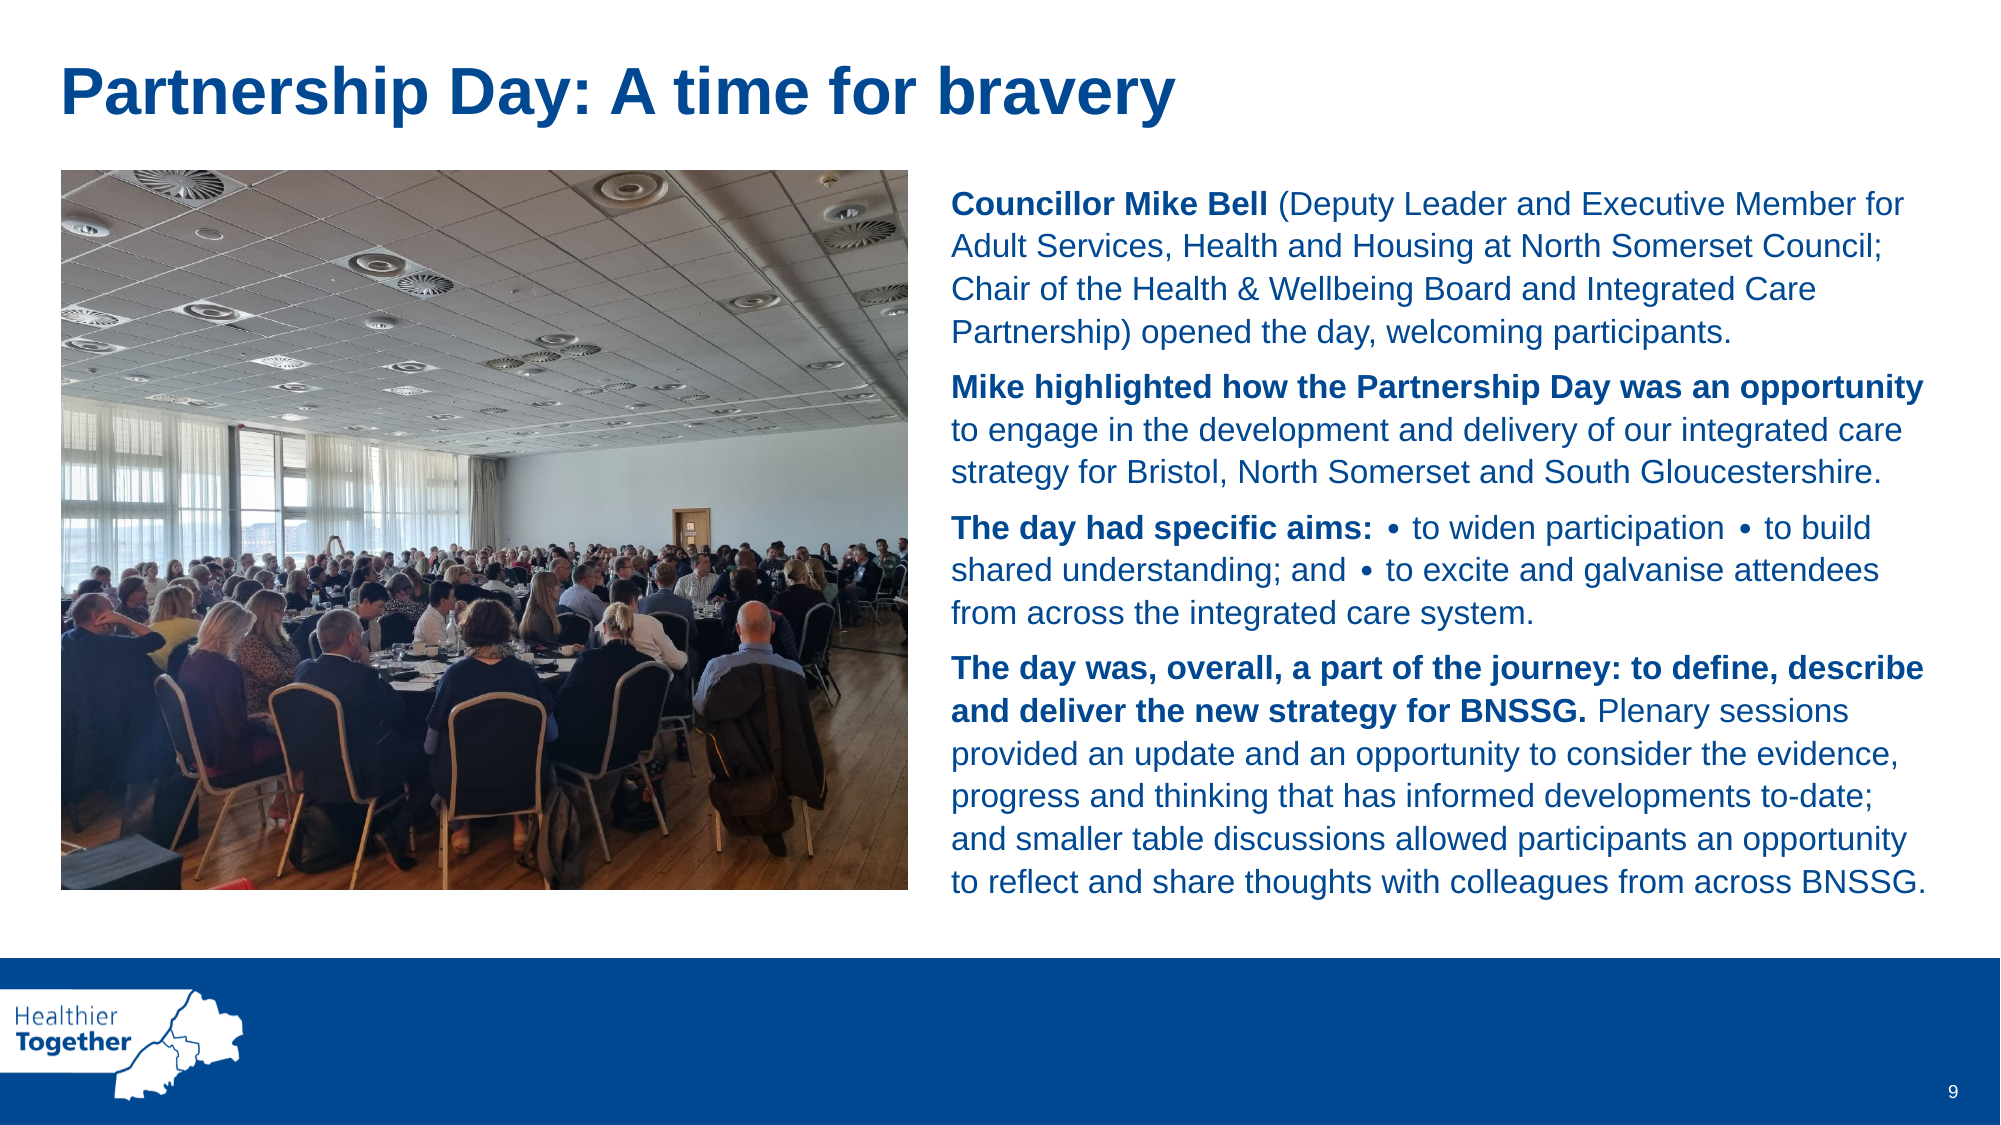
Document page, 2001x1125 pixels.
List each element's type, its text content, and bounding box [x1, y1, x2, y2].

picture [0, 958, 2000, 1125]
text_box Councillor Mike Bell (Deputy Leader and Executive Member for Adult Services, Health and Housing at North Somerset Council; Chair of the Health & Wellbeing Board and Integrated Care Partnership) opened the day, welcoming participants. Mike highlighted how the Partnership Day was an opportunity to engage in the development and delivery of our integrated care strategy for Bristol, North Somerset and South Gloucestershire. The day had specific aims: ∙ to widen participation ∙ to build shared understanding; and ∙ to excite and galvanise attendees from across the integrated care system. The day was, overall, a part of the journey: to define, describe and deliver the new strategy for BNSSG. Plenary sessions provided an update and an opportunity to consider the evidence, progress and thinking that has informed developments to-date; and smaller table discussions allowed participants an opportunity to reflect and share thoughts with colleagues from across BNSSG. [935, 171, 1952, 908]
slide_number 9 [1523, 1060, 1974, 1121]
picture [61, 170, 908, 890]
list Partnership Day: A time for bravery [24, 49, 1952, 152]
